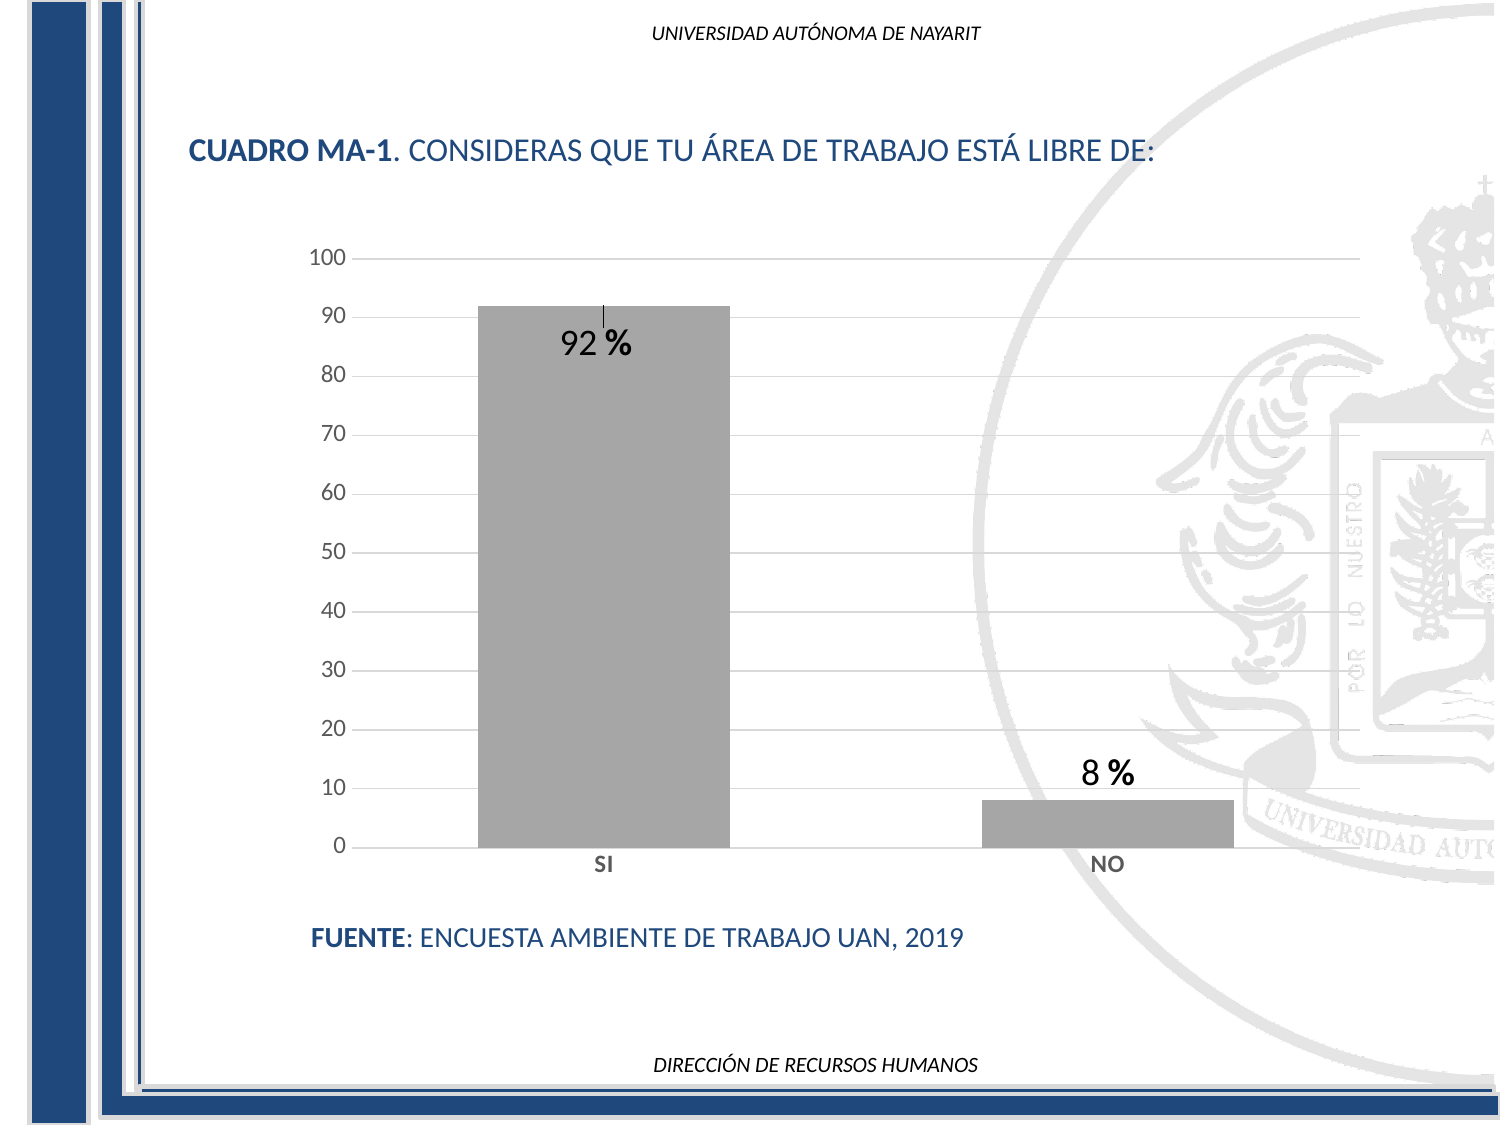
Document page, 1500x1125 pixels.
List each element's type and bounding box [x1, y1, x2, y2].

text_box [29, 0, 1500, 1125]
chart [286, 232, 1383, 892]
